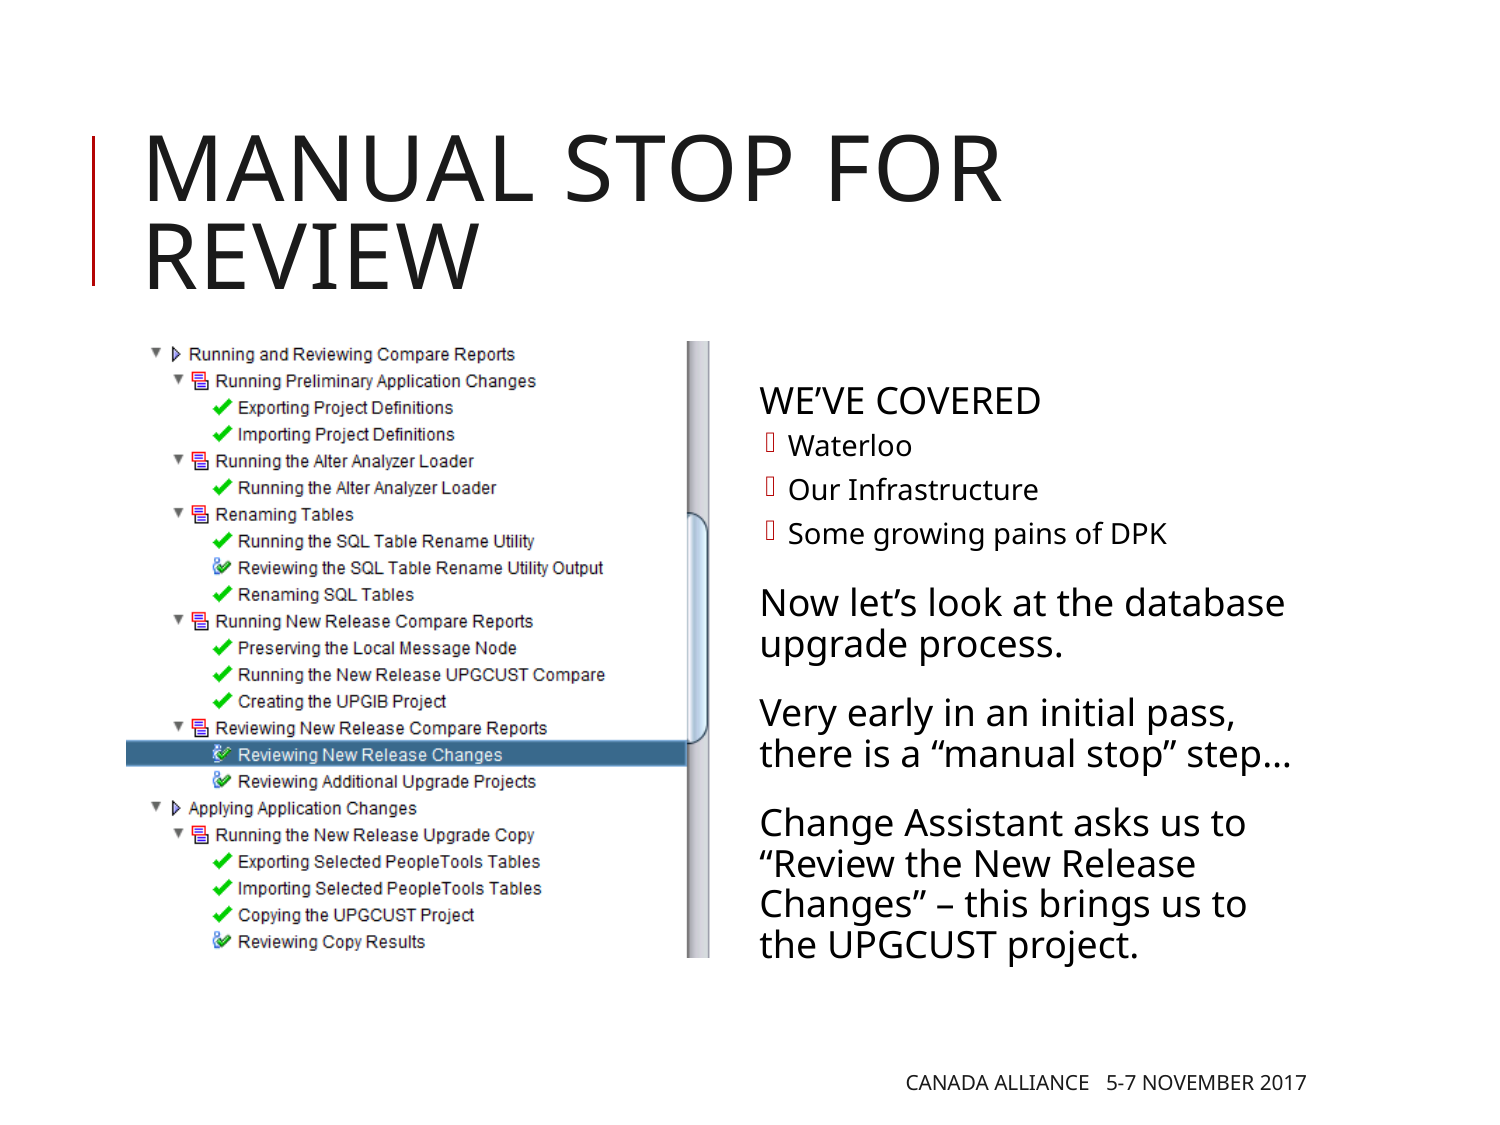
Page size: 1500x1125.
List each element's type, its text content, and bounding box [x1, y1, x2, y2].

footer Canada Alliance 5-7 November 2017 [595, 1061, 1322, 1107]
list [125, 341, 712, 958]
title Manual stop for review [126, 96, 1322, 342]
list WE’VE COVERED Waterloo Our Infrastructure Some growing pains of DPK Now let’s look at the database upgrade process. Very early in an initial pass, there is a “manual stop” step… Change Assistant asks us to “Review the New Release Changes” – this brings us to the UPGCUST project. [736, 375, 1322, 1035]
